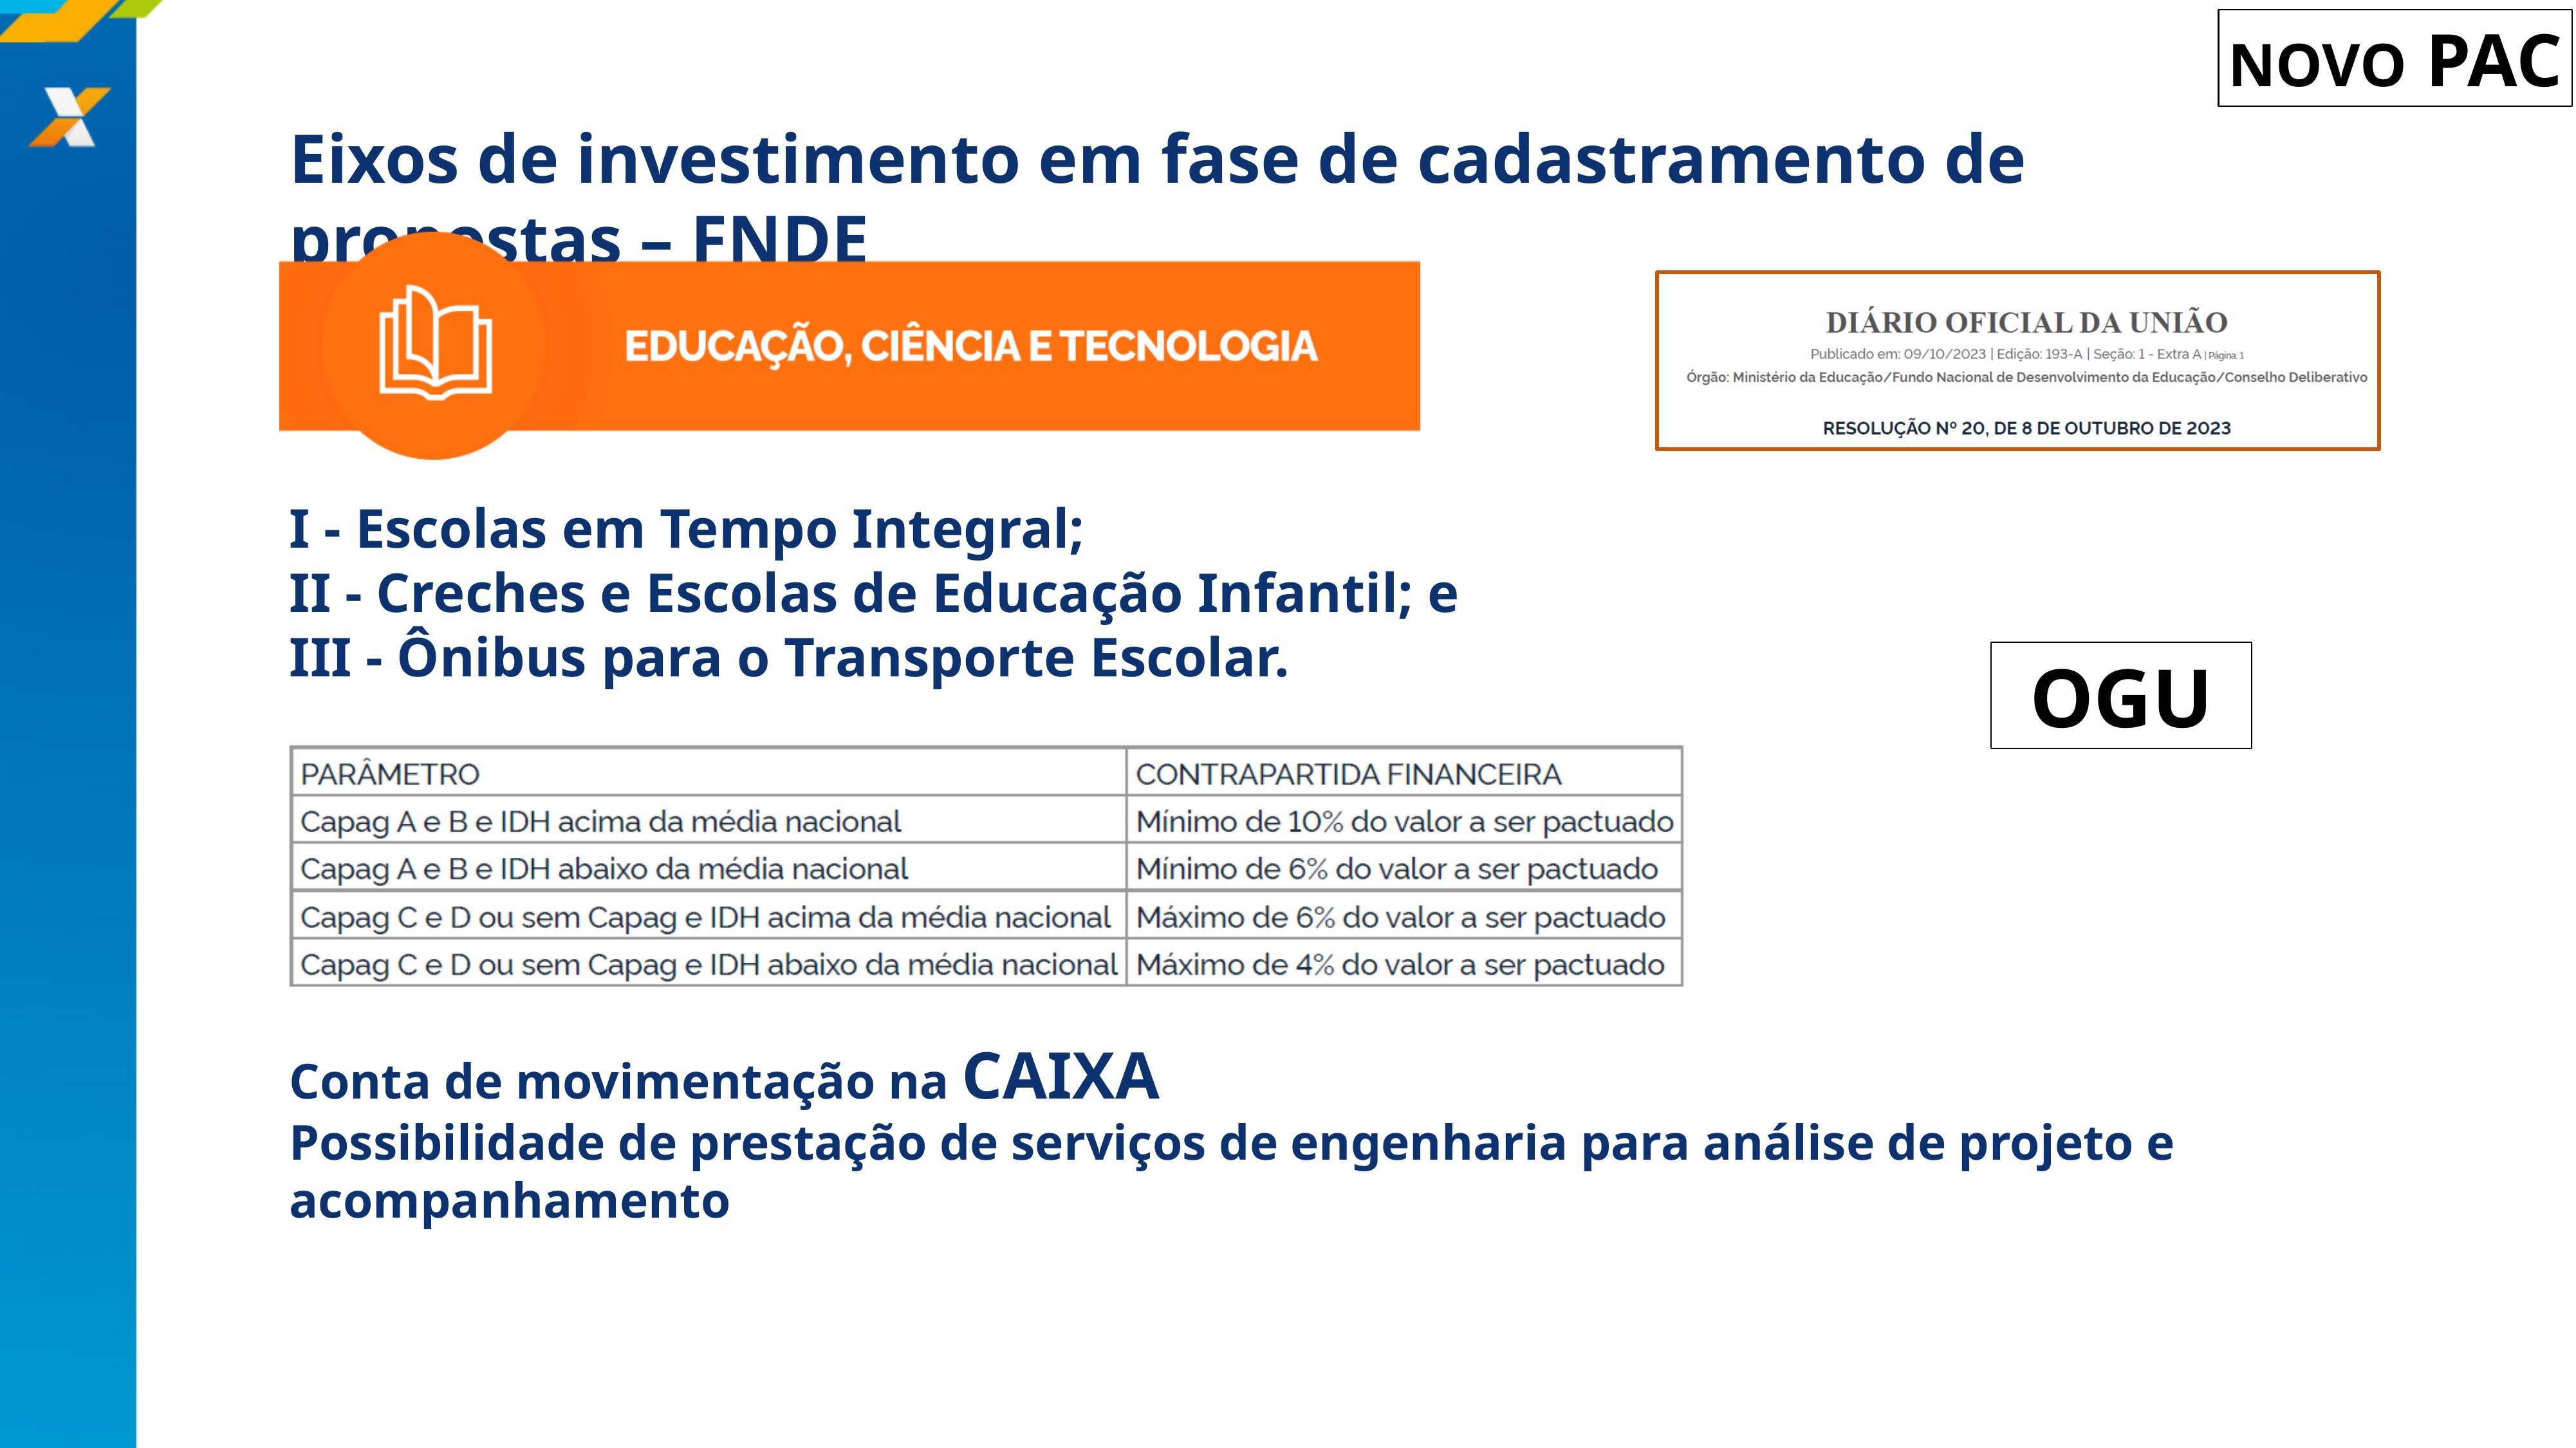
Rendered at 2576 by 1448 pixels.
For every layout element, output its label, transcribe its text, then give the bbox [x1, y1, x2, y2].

text_box OGU [1990, 642, 2252, 749]
text_box NOVO PAC [2218, 10, 2572, 106]
text_box Conta de movimentação na CAIXA Possibilidade de prestação de serviços de engenharia para análise de projeto e acompanhamento [279, 1030, 2532, 1232]
text_box I - Escolas em Tempo Integral; II - Creches e Escolas de Educação Infantil; e III - Ônibus para o Transporte Escolar. [279, 489, 1556, 692]
text_box Eixos de investimento em fase de cadastramento de propostas – FNDE [279, 111, 2326, 283]
picture [0, 0, 2576, 1448]
